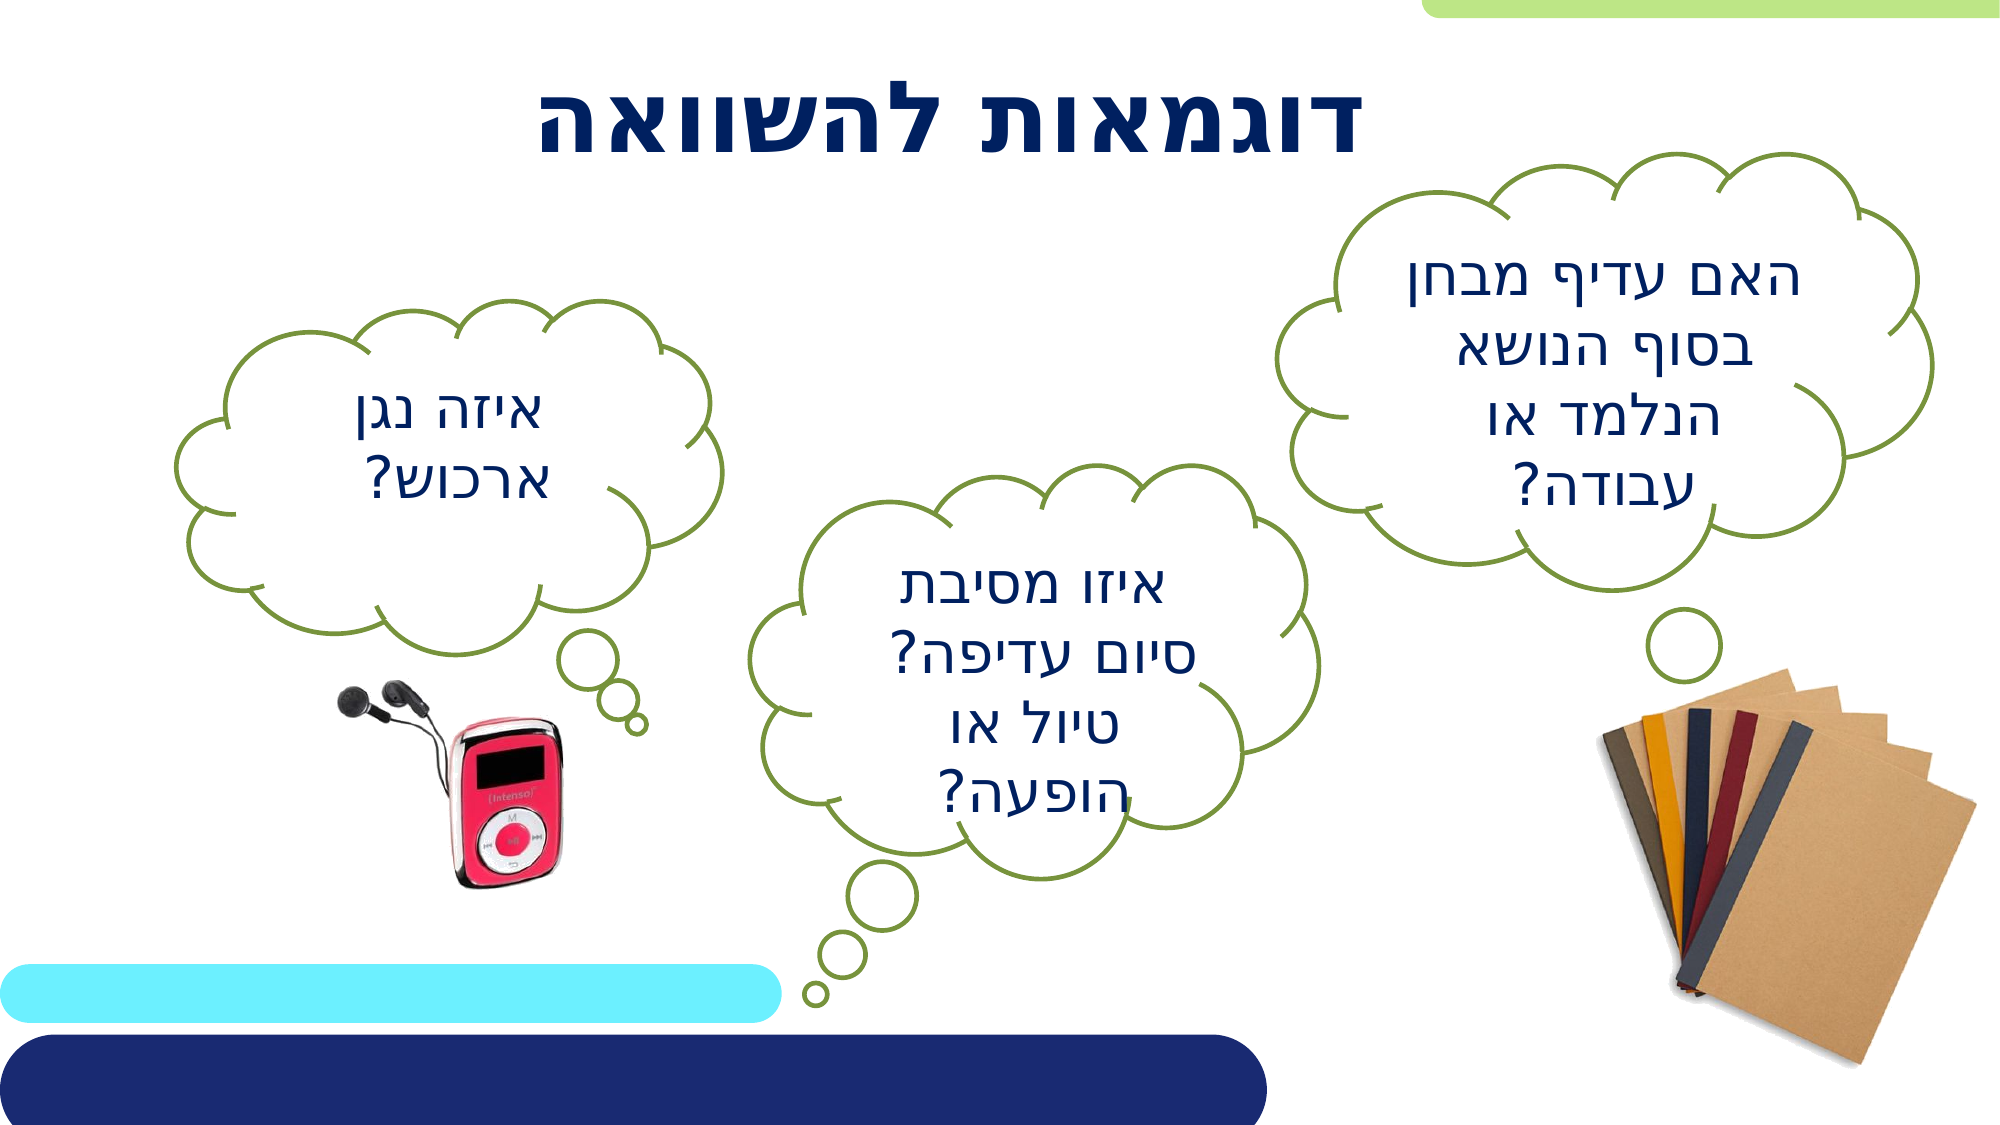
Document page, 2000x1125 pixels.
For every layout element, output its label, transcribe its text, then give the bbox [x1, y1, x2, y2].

title דוגמאות להשוואה [34, 113, 1866, 232]
picture [1567, 653, 2000, 1087]
picture [335, 670, 564, 899]
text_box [1277, 152, 1933, 590]
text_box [750, 464, 1319, 878]
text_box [176, 299, 723, 654]
